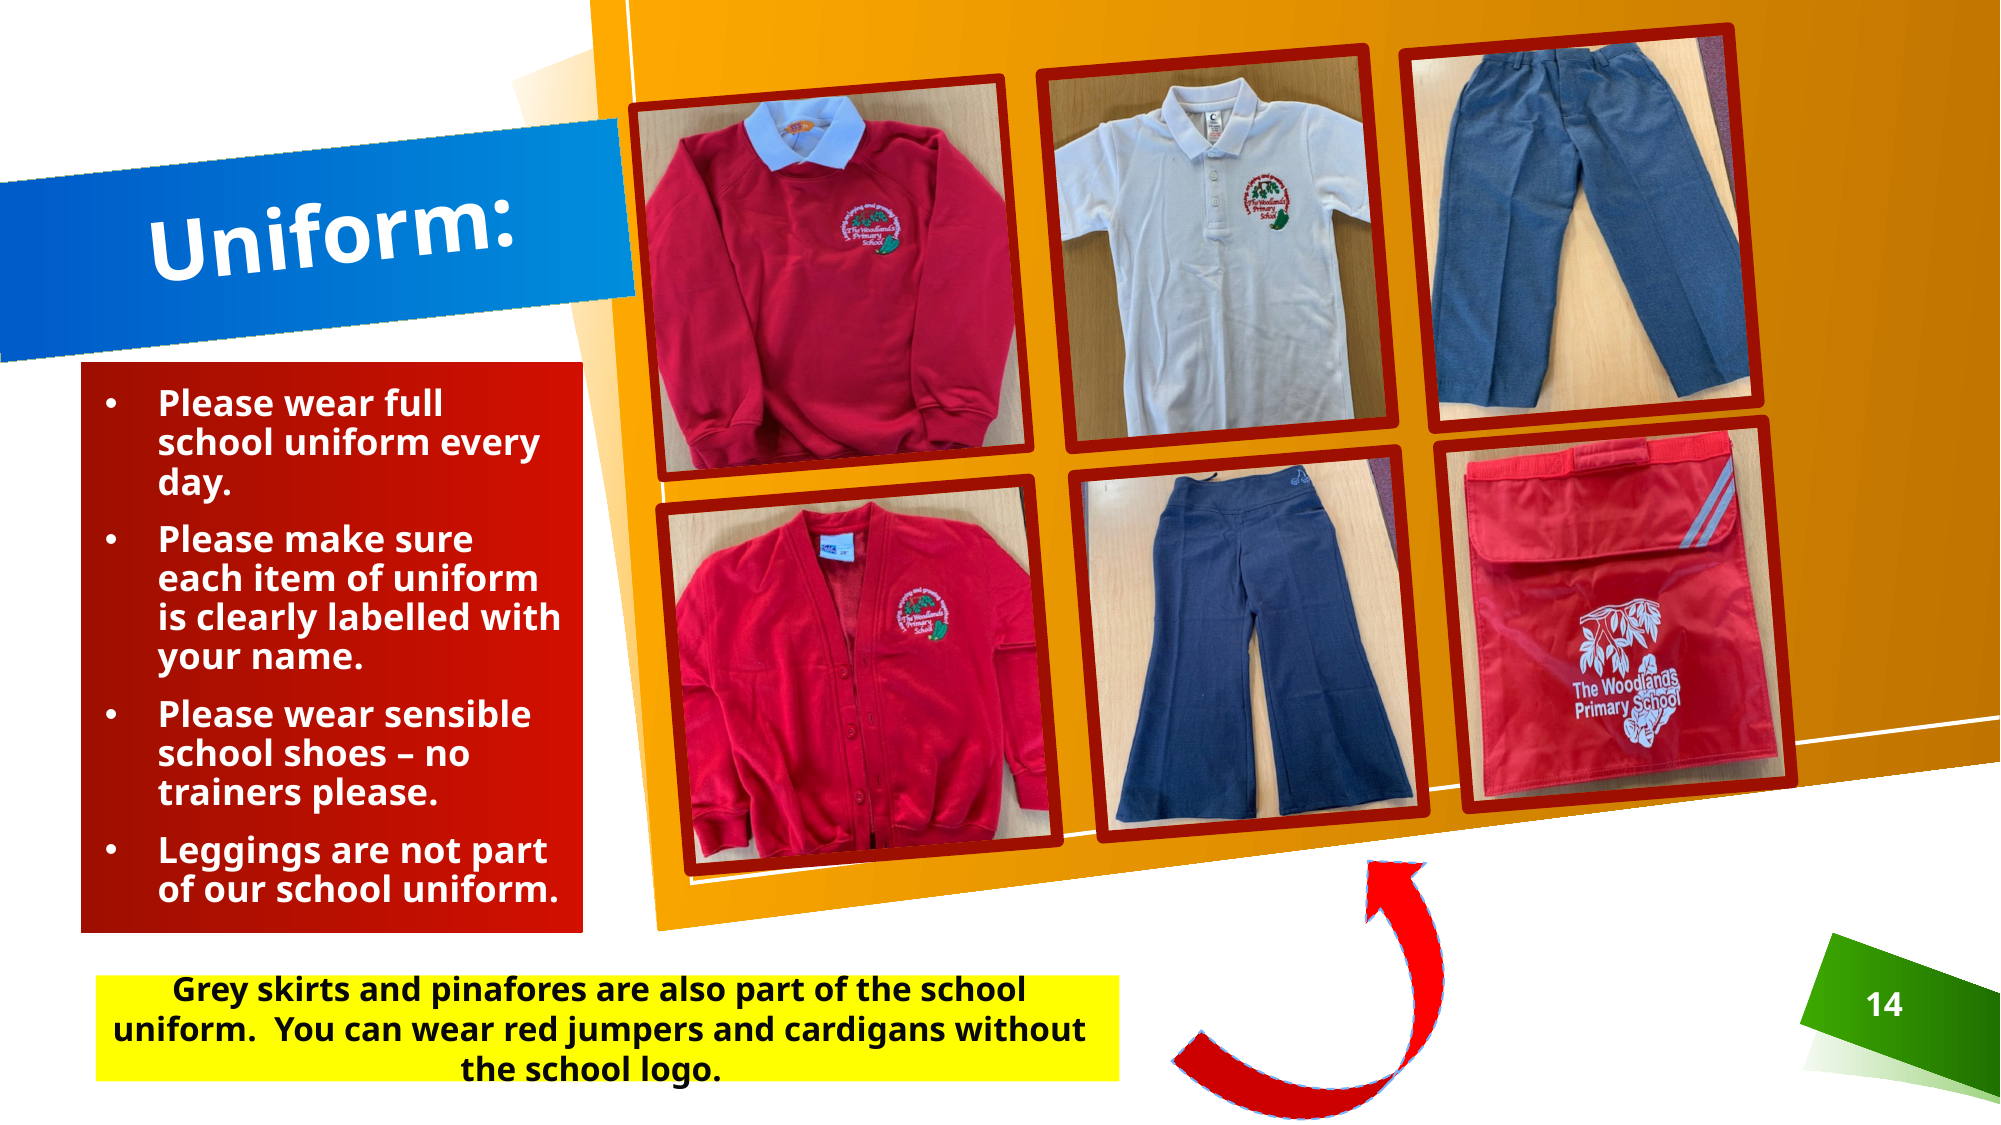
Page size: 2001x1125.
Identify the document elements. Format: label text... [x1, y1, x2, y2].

slide_number 14 [1831, 975, 1937, 1036]
text_box [1352, 1104, 1362, 1110]
text_box [1231, 1054, 1240, 1062]
picture [1412, 36, 1725, 66]
text_box [1297, 1083, 1307, 1088]
picture [1109, 822, 1202, 830]
text_box [1226, 1099, 1236, 1106]
text_box [1219, 1046, 1228, 1054]
text_box [1365, 1096, 1374, 1103]
text_box [1283, 1080, 1293, 1085]
picture [693, 822, 1050, 863]
text_box [1198, 1029, 1206, 1035]
text_box [1267, 1114, 1277, 1119]
footer Grey skirts and pinafores are also part of the school uniform. You can wear red jumpers and cardigans without the school logo. [95, 975, 1120, 1082]
text_box [1177, 1047, 1186, 1055]
picture [1244, 56, 1358, 66]
text_box [1253, 1110, 1263, 1115]
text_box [664, 66, 1757, 822]
text_box [1201, 1085, 1210, 1092]
picture [638, 110, 664, 427]
text_box [1240, 1105, 1249, 1111]
list Please wear full school uniform every day. Please make sure each item of uniform is clearly labelled with your name. Please wear sensible school shoes – no trainers please. Leggings are not part of our school uniform. [81, 362, 583, 933]
text_box [1178, 1067, 1187, 1075]
text_box [1364, 859, 1445, 1095]
text_box [1256, 1069, 1265, 1075]
text_box [1311, 1086, 1321, 1090]
text_box [1208, 1037, 1217, 1045]
title Uniform: [0, 117, 636, 363]
text_box [1339, 1110, 1348, 1116]
text_box [1170, 1057, 1176, 1066]
text_box [1355, 1084, 1364, 1089]
text_box [1214, 1093, 1223, 1099]
text_box [1325, 1114, 1334, 1119]
text_box [1187, 1037, 1196, 1045]
text_box [1269, 1075, 1279, 1081]
picture [1757, 436, 1785, 778]
text_box [1243, 1062, 1252, 1069]
text_box [1340, 1086, 1350, 1090]
text_box [1190, 1076, 1198, 1084]
